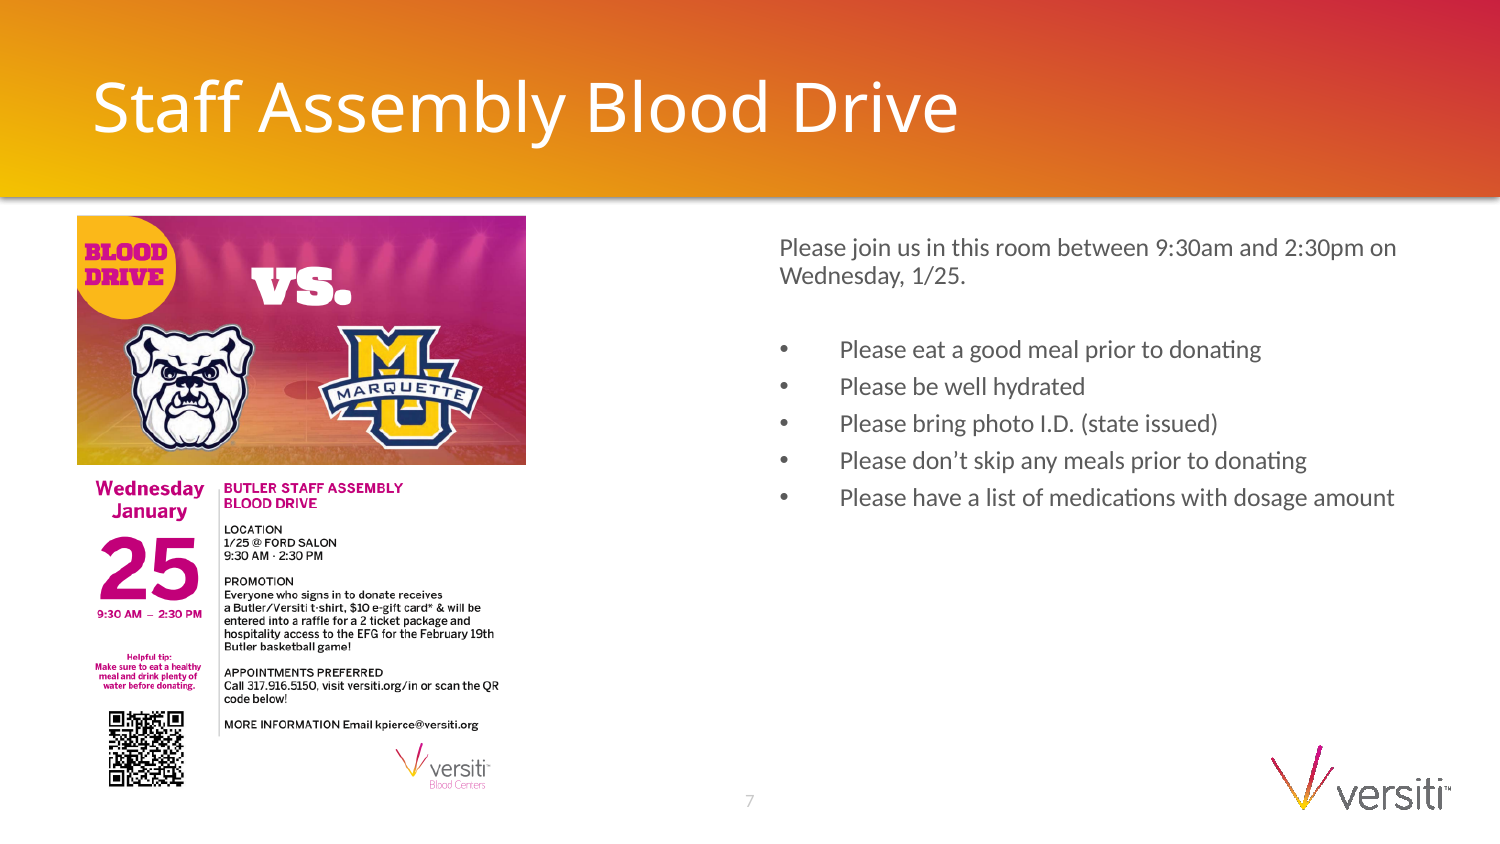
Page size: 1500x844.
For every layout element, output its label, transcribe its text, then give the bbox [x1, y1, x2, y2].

picture [77, 215, 526, 801]
picture [1248, 727, 1451, 827]
list Please join us in this room between 9:30am and 2:30pm on Wednesday, 1/25. Please eat a good meal prior to donating Please be well hydrated Please bring photo I.D. (state issued) Please don’t skip any meals prior to donating Please have a list of medications with dosage amount [764, 227, 1423, 529]
title Staff Assembly Blood Drive [77, 28, 1423, 192]
slide_number 7 [581, 777, 919, 823]
